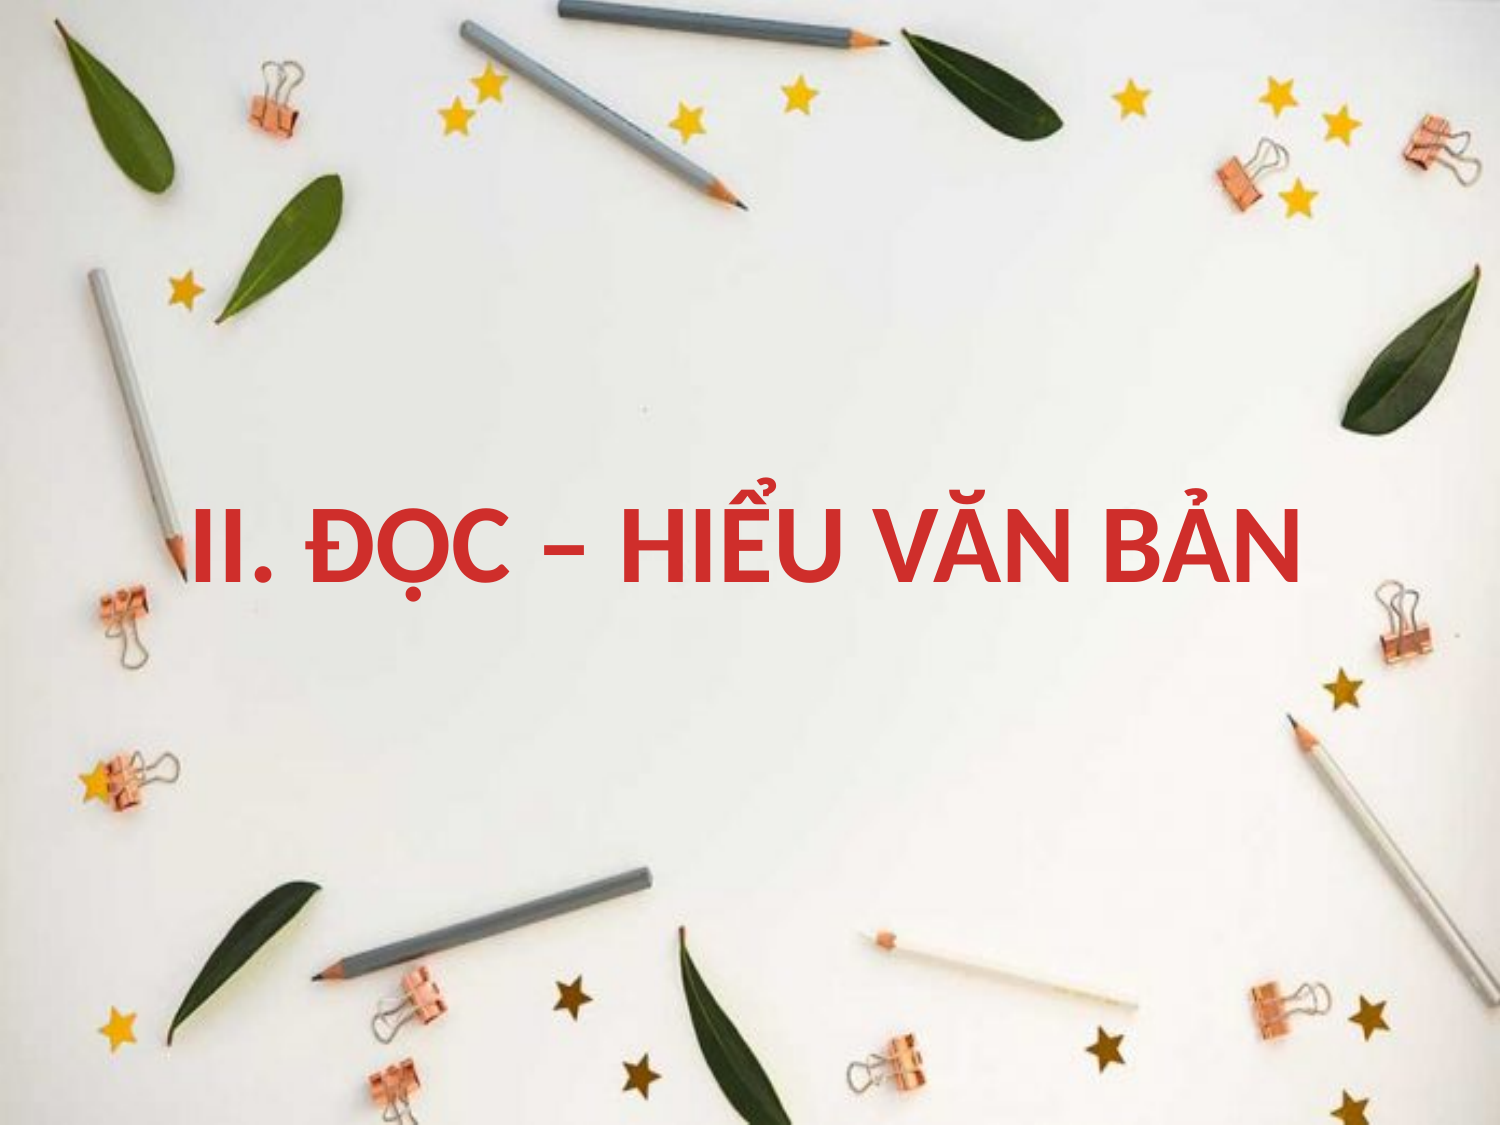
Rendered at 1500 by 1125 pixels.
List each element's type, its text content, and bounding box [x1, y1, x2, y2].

picture [0, 0, 1500, 1125]
text_box II. ĐỌC – HIỂU VĂN BẢN [173, 462, 1321, 613]
